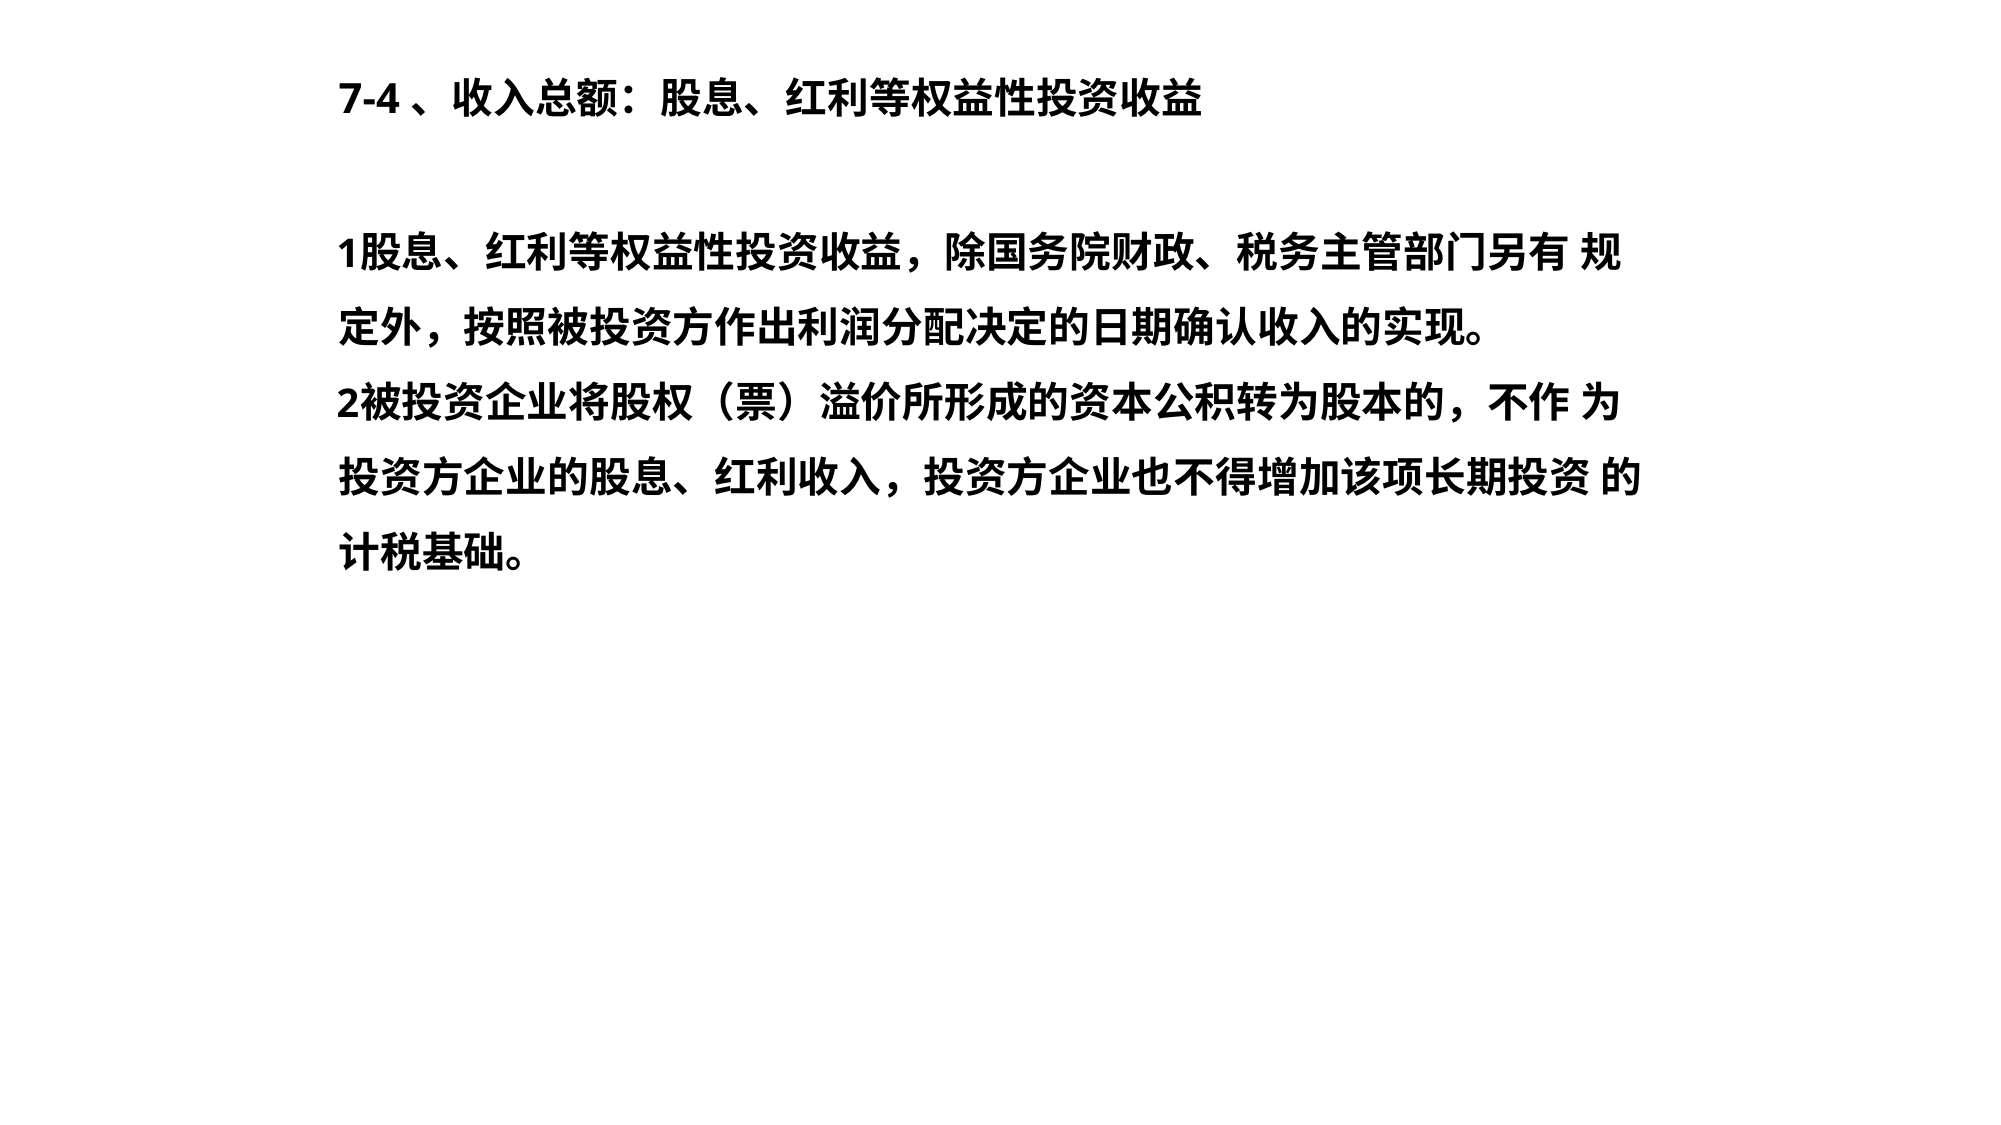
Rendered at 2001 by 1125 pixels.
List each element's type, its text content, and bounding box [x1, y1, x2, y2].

text_box 7-4、收入总额：股息、红利等权益性投资收益 股息、红利等权益性投资收益，除国务院财政、税务主管部门另有 规定外，按照被投资方作出利润分配决定的日期确认收入的实现。 被投资企业将股权（票）溢价所形成的资本公积转为股本的，不作 为投资方企业的股息、红利收入，投资方企业也不得增加该项长期投资 的计税基础。 [336, 70, 1661, 577]
